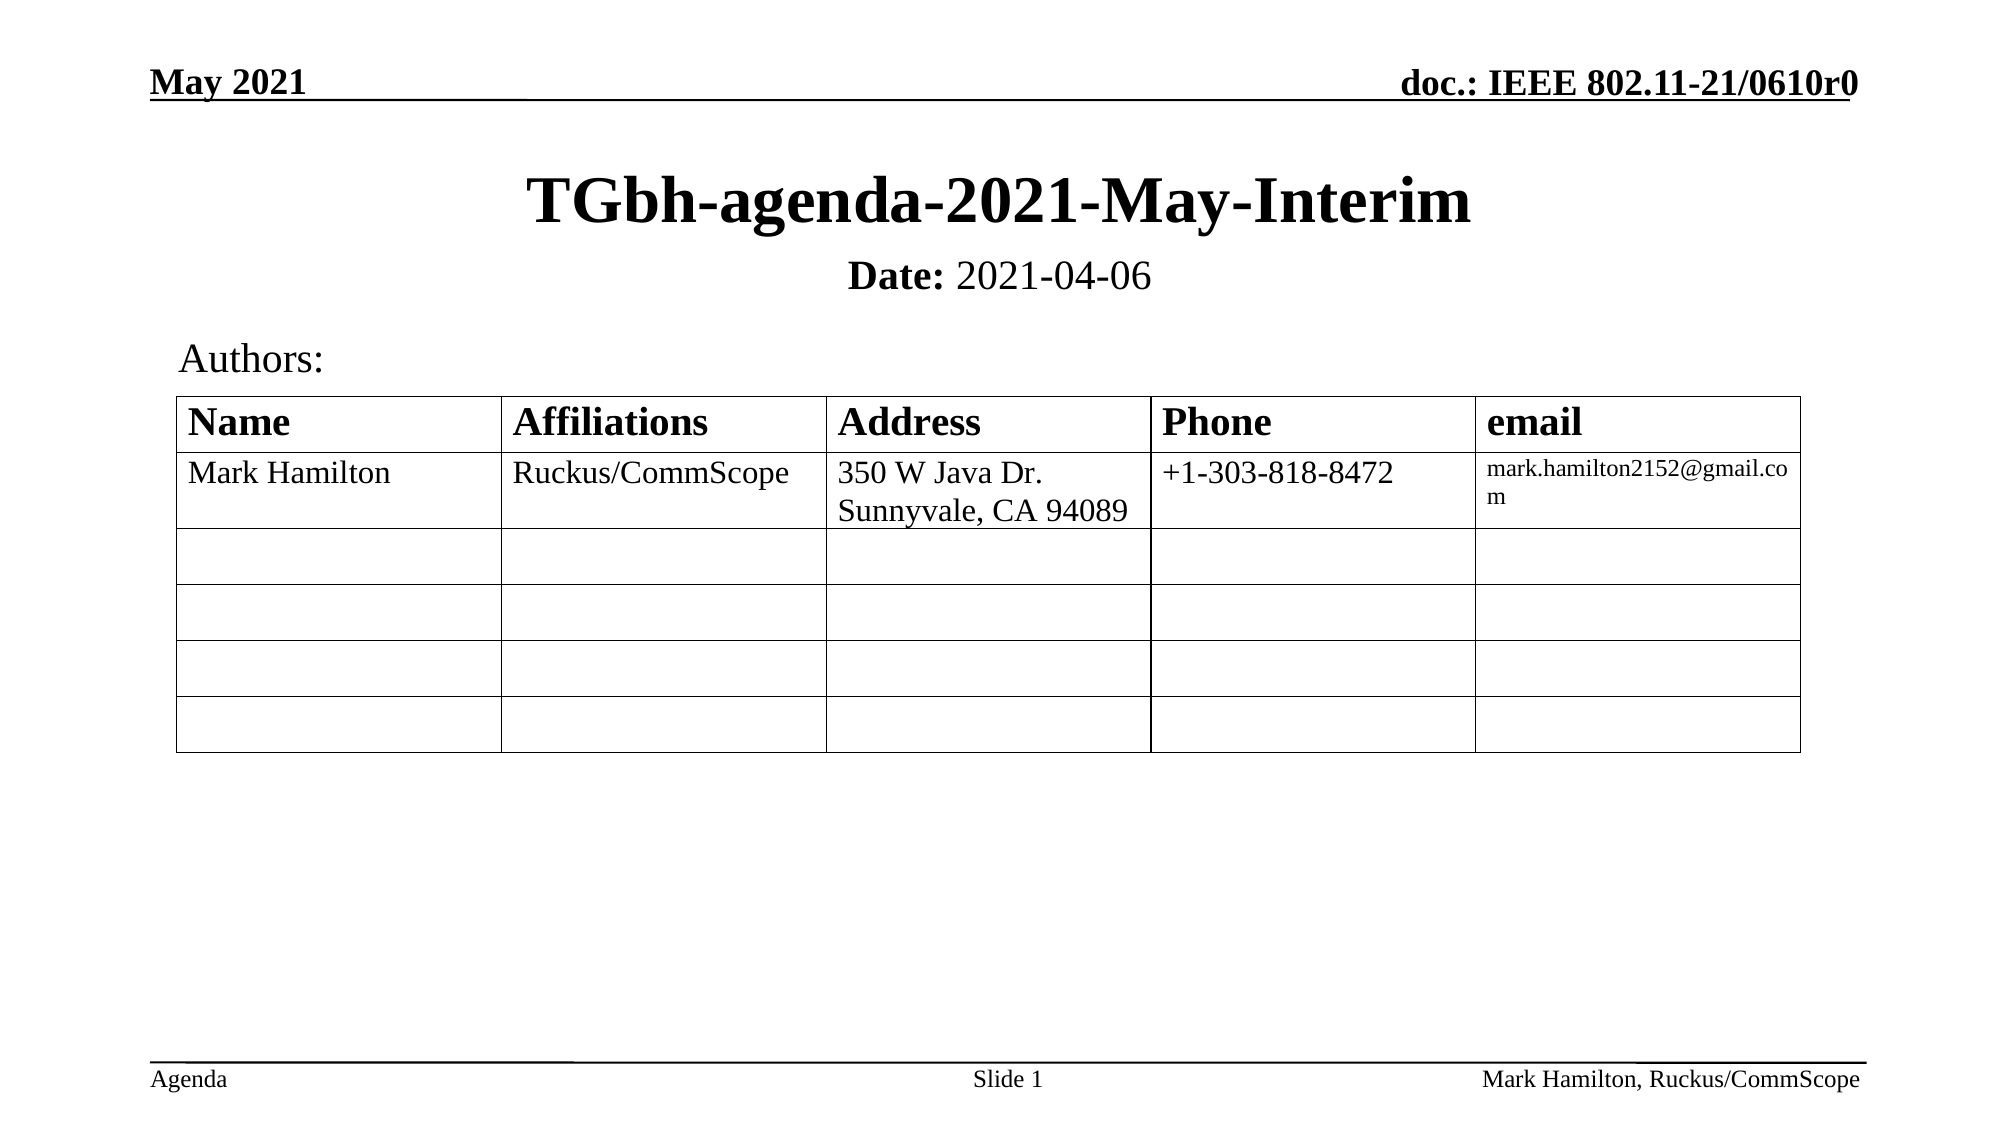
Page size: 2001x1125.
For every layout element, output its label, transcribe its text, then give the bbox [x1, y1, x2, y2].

text_box Authors: [162, 323, 401, 387]
subtitle Date: 2021-04-06 [299, 239, 1701, 319]
title TGbh-agenda-2021-May-Interim [149, 151, 1851, 241]
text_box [161, 396, 1850, 804]
slide_number Slide 1 [950, 1061, 1067, 1123]
